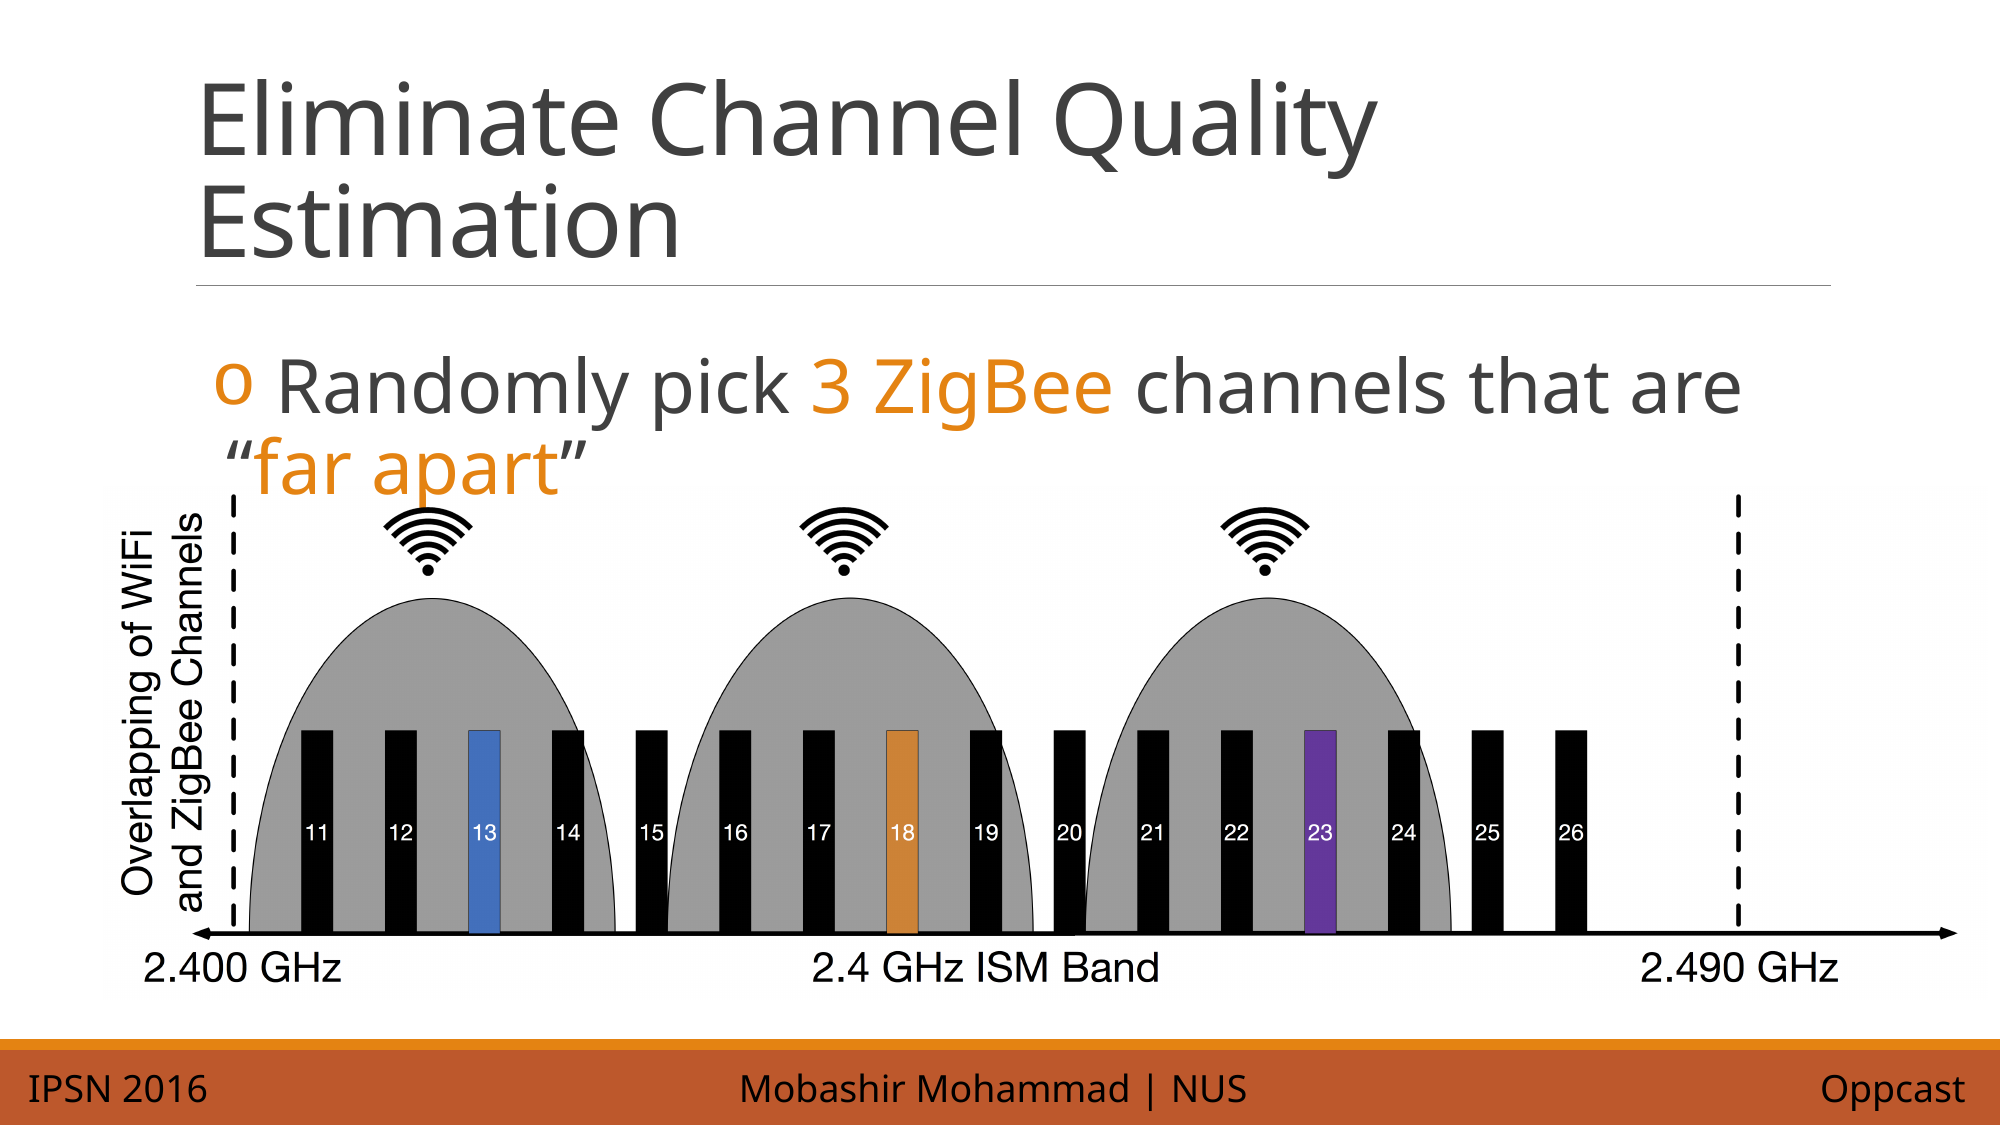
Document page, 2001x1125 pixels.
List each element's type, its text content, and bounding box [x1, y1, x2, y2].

text_box IPSN 2016 [13, 1057, 223, 1117]
list Randomly pick 3 ZigBee channels that are “far apart” [211, 341, 1881, 484]
picture [102, 486, 1988, 1001]
text_box Oppcast [1805, 1057, 1981, 1117]
text_box Mobashir Mohammad | NUS [724, 1057, 1263, 1117]
title Eliminate Channel Quality Estimation [180, 47, 1830, 285]
